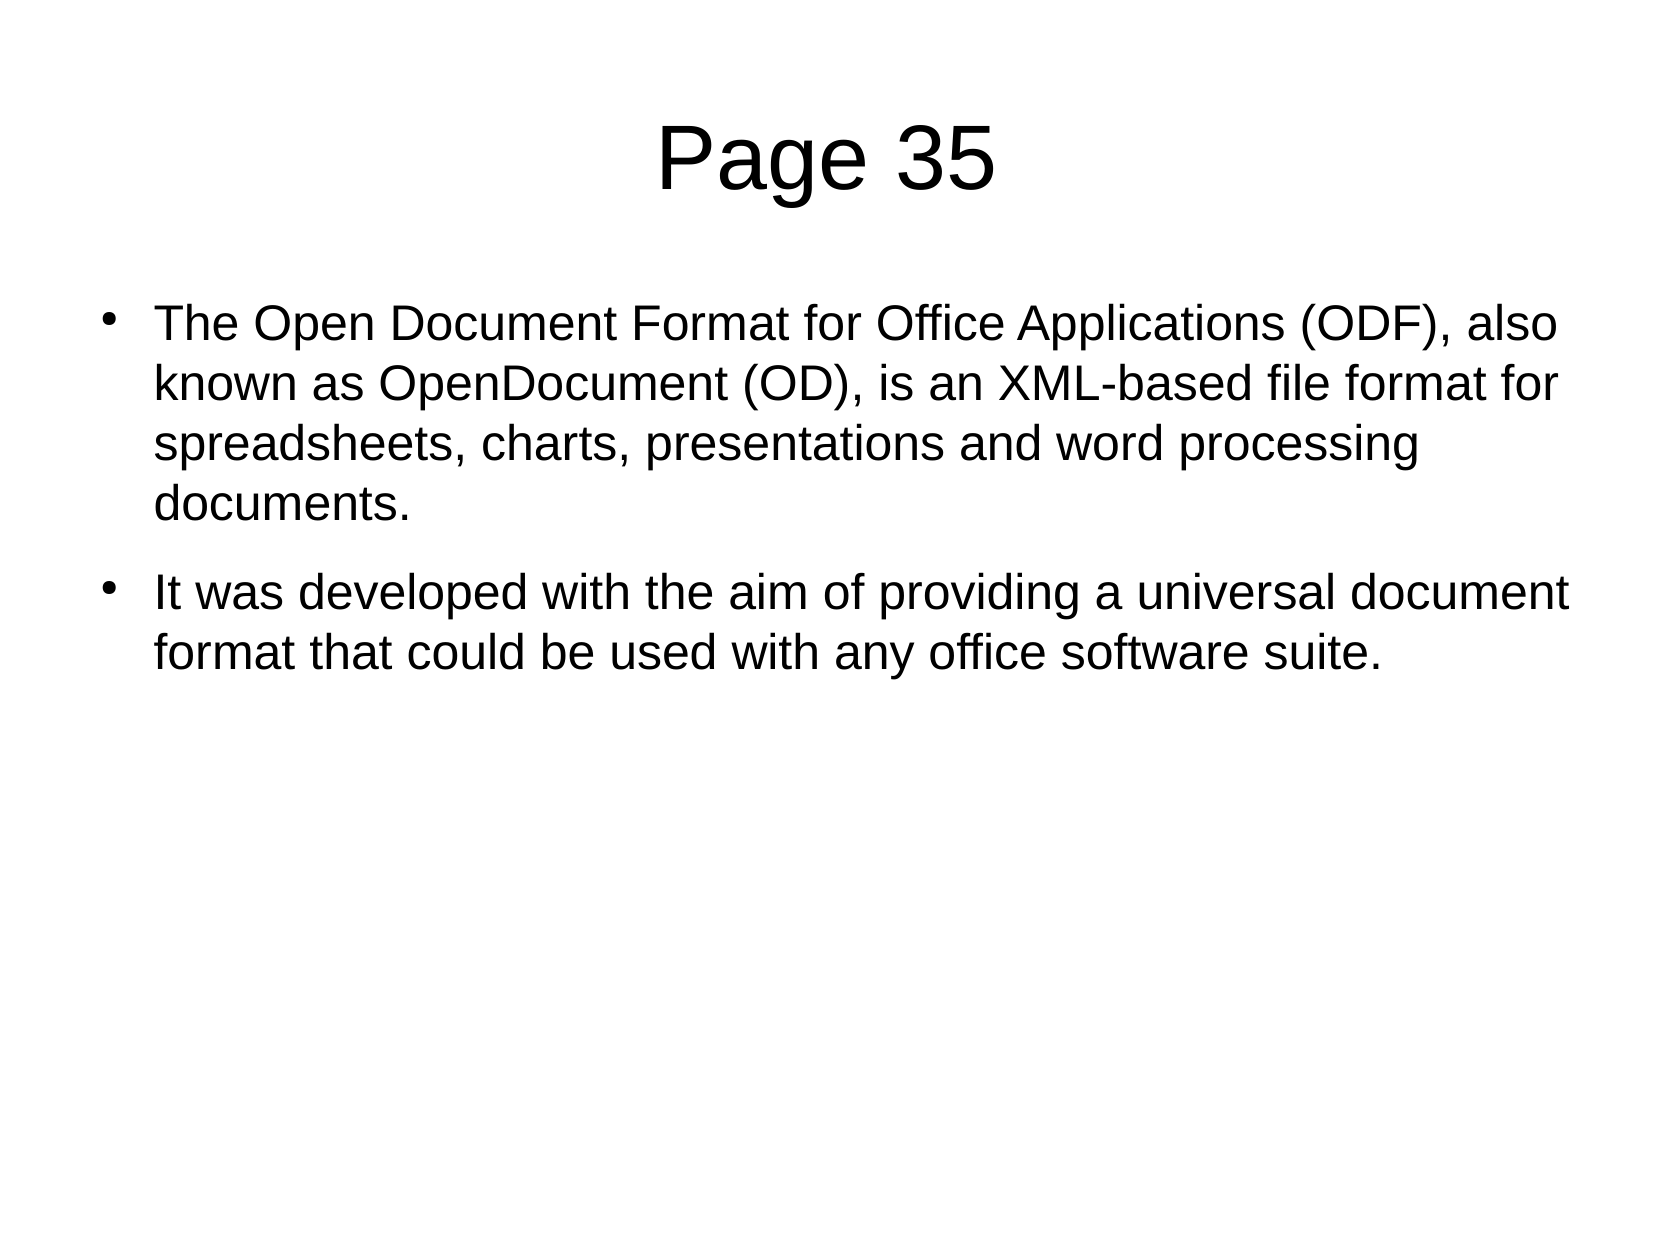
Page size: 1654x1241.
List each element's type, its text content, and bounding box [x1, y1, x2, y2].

list The Open Document Format for Office Applications (ODF), also known as OpenDocument (OD), is an XML-based file format for spreadsheets, charts, presentations and word processing documents. It was developed with the aim of providing a universal document format that could be used with any office software suite. [82, 290, 1571, 1109]
title Page 35 [82, 49, 1571, 257]
